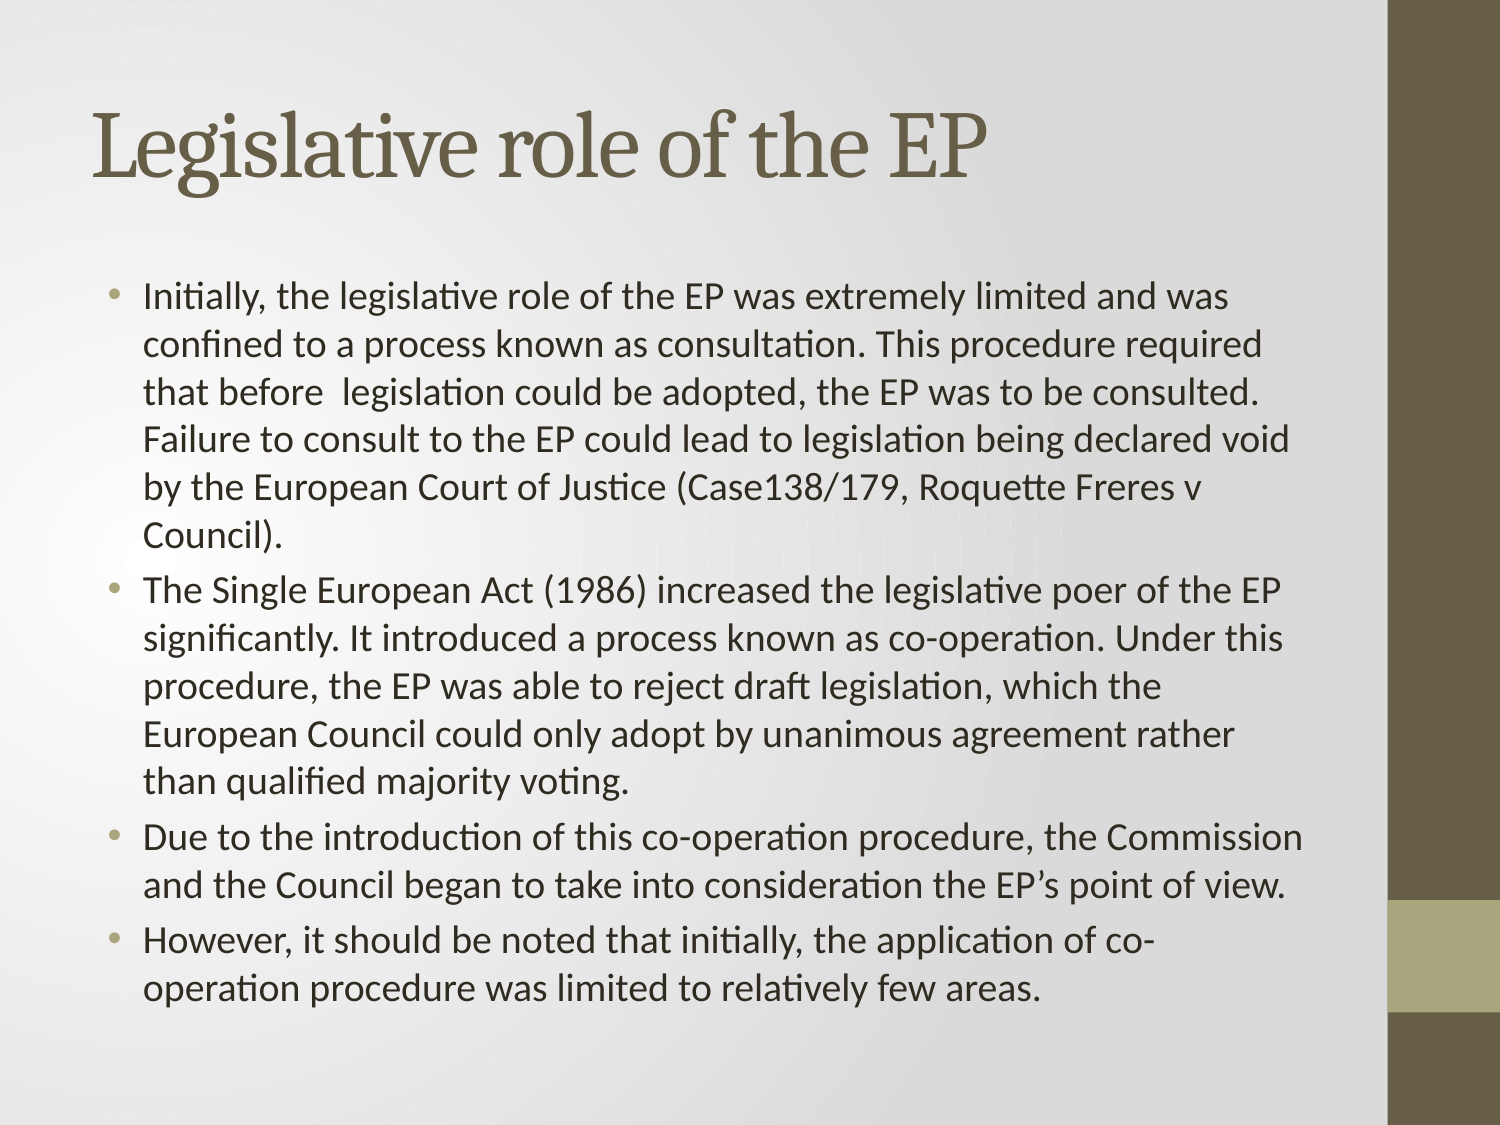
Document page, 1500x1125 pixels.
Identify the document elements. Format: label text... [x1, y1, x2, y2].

title Legislative role of the EP [75, 45, 1325, 233]
list Initially, the legislative role of the EP was extremely limited and was confined to a process known as consultation. This procedure required that before legislation could be adopted, the EP was to be consulted. Failure to consult to the EP could lead to legislation being declared void by the European Court of Justice (Case138/179, Roquette Freres v Council). The Single European Act (1986) increased the legislative poer of the EP significantly. It introduced a process known as co-operation. Under this procedure, the EP was able to reject draft legislation, which the European Council could only adopt by unanimous agreement rather than qualified majority voting. Due to the introduction of this co-operation procedure, the Commission and the Council began to take into consideration the EP’s point of view. However, it should be noted that initially, the application of co-operation procedure was limited to relatively few areas. [75, 262, 1325, 1050]
